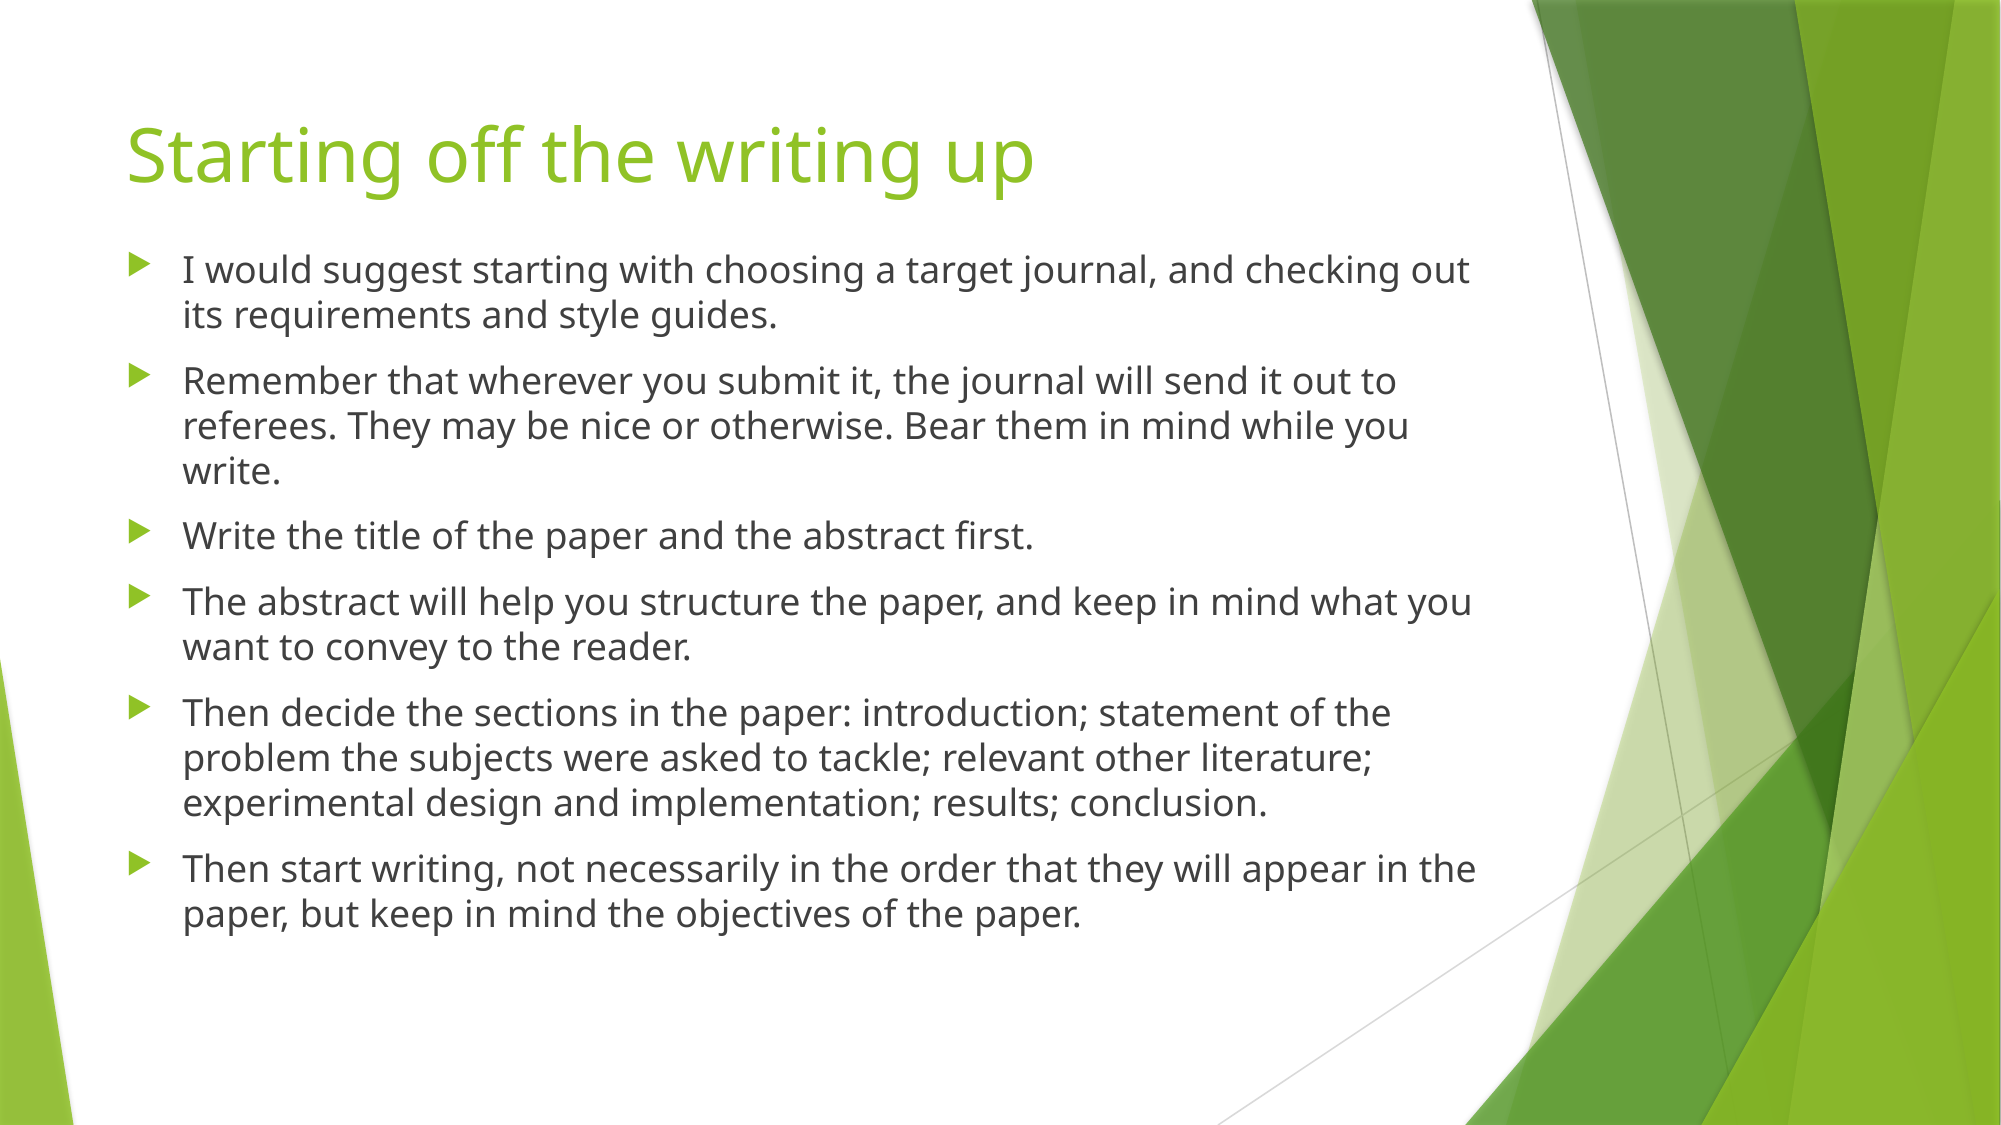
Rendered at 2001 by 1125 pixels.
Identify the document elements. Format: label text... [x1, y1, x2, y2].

list I would suggest starting with choosing a target journal, and checking out its requirements and style guides. Remember that wherever you submit it, the journal will send it out to referees. They may be nice or otherwise. Bear them in mind while you write. Write the title of the paper and the abstract first. The abstract will help you structure the paper, and keep in mind what you want to convey to the reader. Then decide the sections in the paper: introduction; statement of the problem the subjects were asked to tackle; relevant other literature; experimental design and implementation; results; conclusion. Then start writing, not necessarily in the order that they will appear in the paper, but keep in mind the objectives of the paper. [111, 238, 1522, 954]
title Starting off the writing up [111, 99, 1522, 238]
